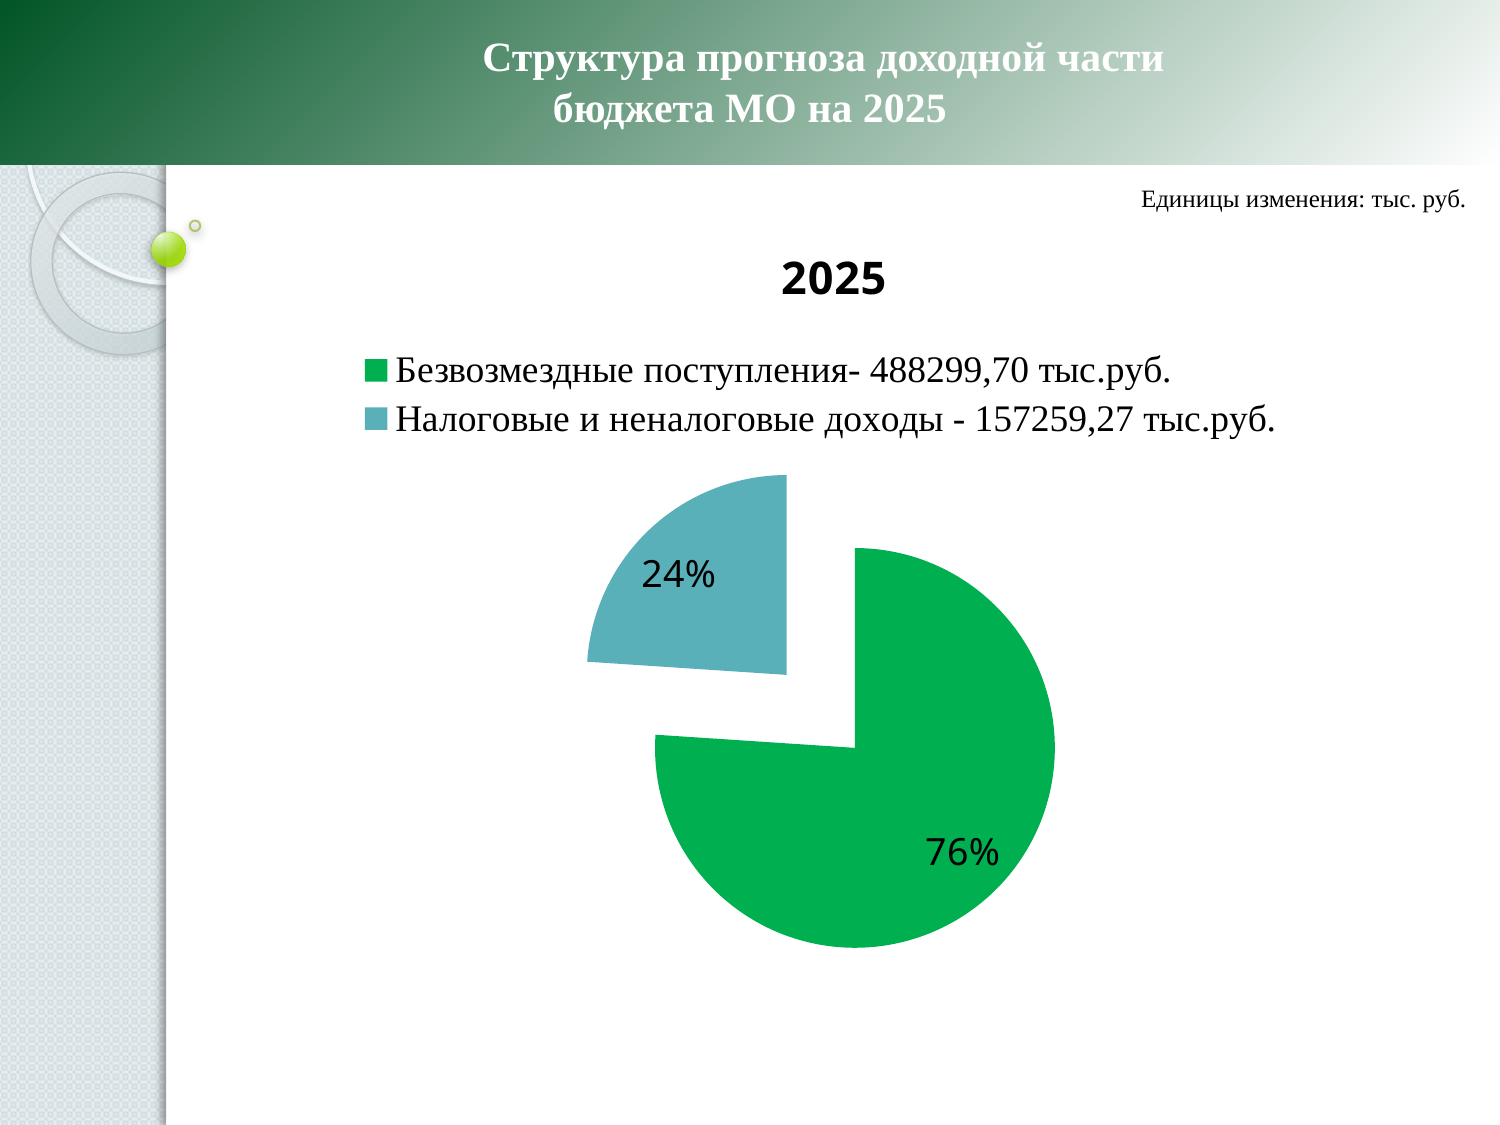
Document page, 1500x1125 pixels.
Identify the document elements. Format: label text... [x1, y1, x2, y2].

text_box Структура прогноза доходной части бюджета МО на 2025 [0, 0, 1500, 165]
text_box Единицы изменения: тыс. руб. [1021, 175, 1482, 220]
chart [229, 220, 1412, 977]
